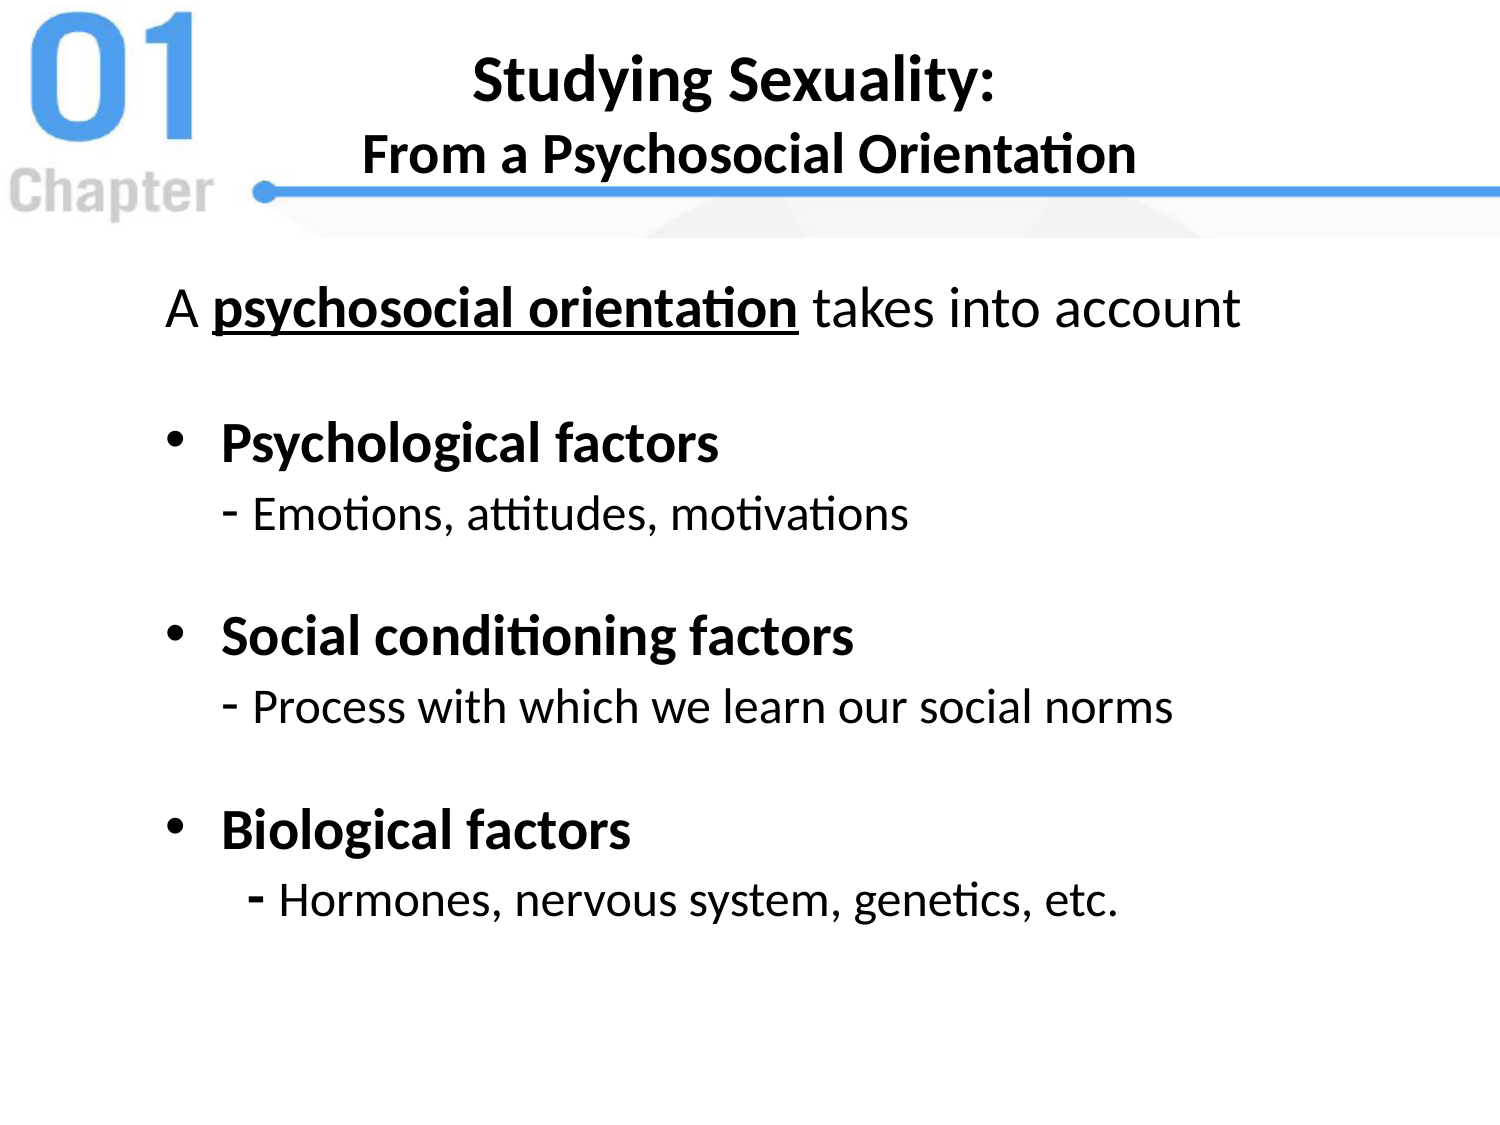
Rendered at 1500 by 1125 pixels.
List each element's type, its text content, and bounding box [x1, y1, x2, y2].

picture [0, 0, 1500, 238]
title Studying Sexuality: From a Psychosocial Orientation [75, 45, 1425, 175]
list A psychosocial orientation takes into account Psychological factors - Emotions, attitudes, motivations Social conditioning factors - Process with which we learn our social norms Biological factors - Hormones, nervous system, genetics, etc. [150, 275, 1350, 1005]
